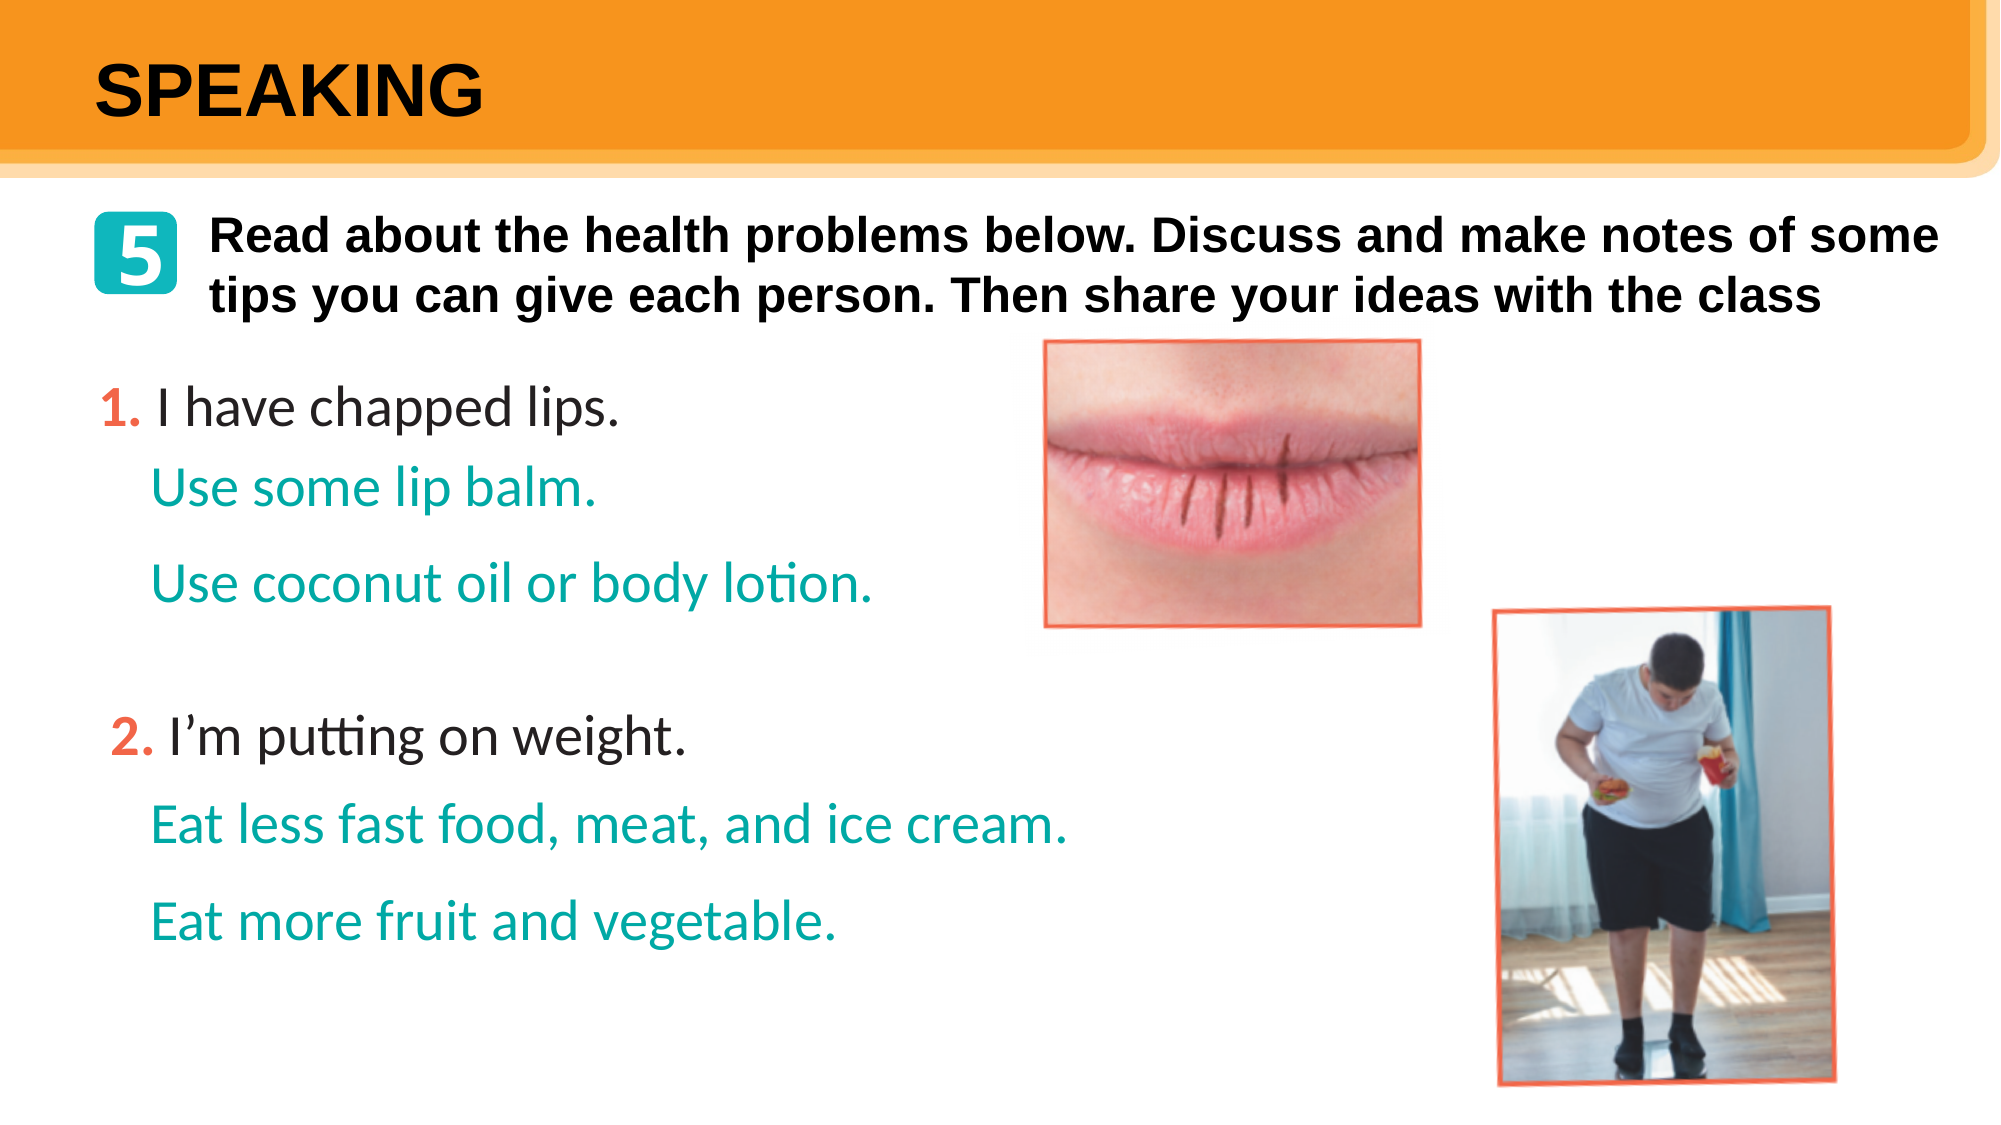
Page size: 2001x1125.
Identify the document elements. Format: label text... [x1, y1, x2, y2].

text_box 2. I’m putting on weight. [96, 689, 704, 775]
picture [0, 0, 2000, 178]
text_box 5 [103, 194, 169, 310]
picture [1010, 311, 1451, 657]
text_box Use some lip balm. [135, 446, 631, 526]
text_box Use coconut oil or body lotion. [135, 536, 992, 622]
text_box Eat less fast food, meat, and ice cream. [135, 777, 1171, 863]
text_box [169, 212, 178, 294]
text_box Eat more fruit and vegetable. [135, 875, 1107, 960]
text_box [93, 211, 103, 295]
text_box Read about the health problems below. Discuss and make notes of some tips you can give each person. Then share your ideas with the class [194, 194, 1969, 330]
text_box 1. I have chapped lips. [83, 360, 637, 446]
picture [1452, 586, 1938, 1125]
